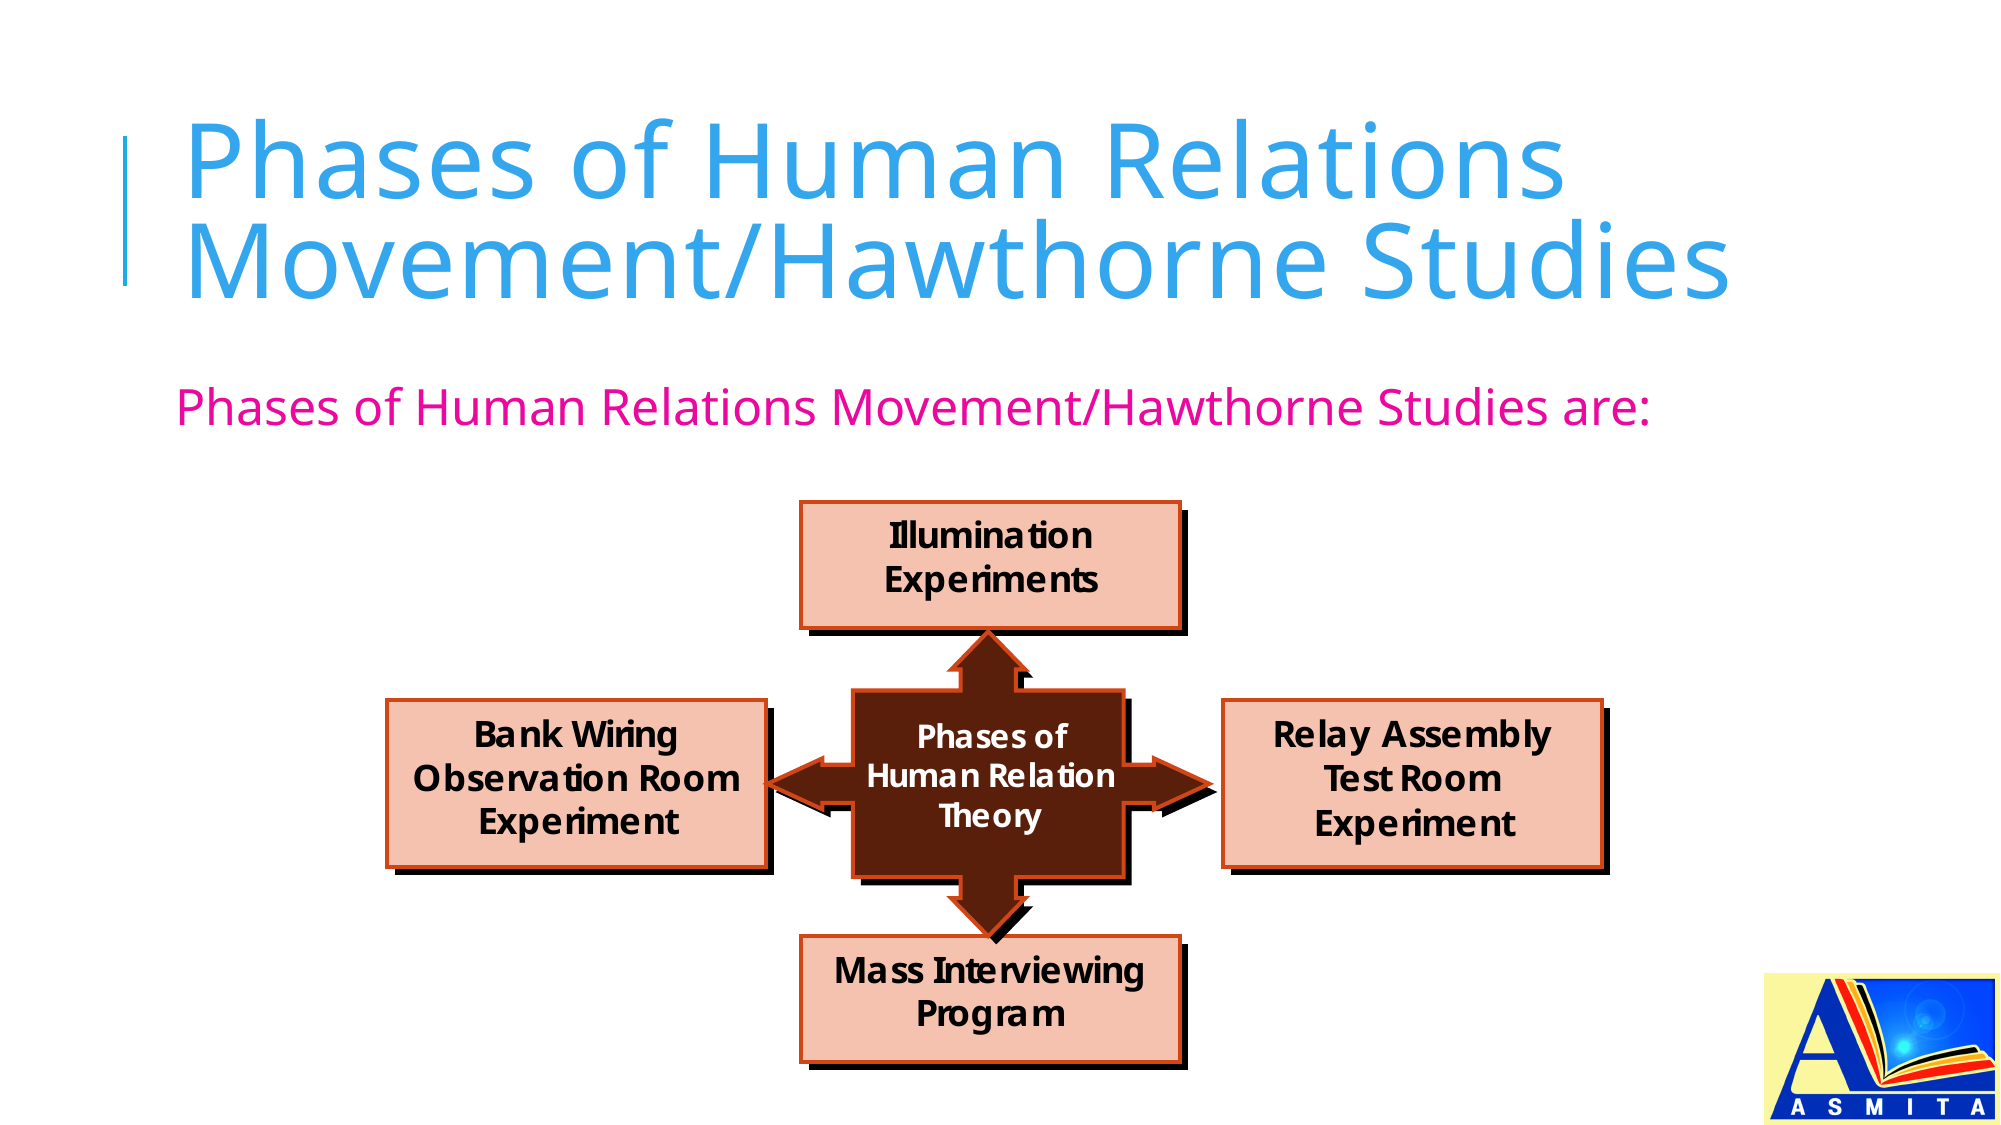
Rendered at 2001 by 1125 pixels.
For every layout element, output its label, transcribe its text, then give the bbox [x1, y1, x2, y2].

list Phases of Human Relations Movement/Hawthorne Studies are: [168, 375, 1763, 1035]
title Phases of Human Relations Movement/Hawthorne Studies [168, 96, 1763, 342]
picture [1764, 973, 2000, 1125]
picture [384, 499, 1614, 1071]
